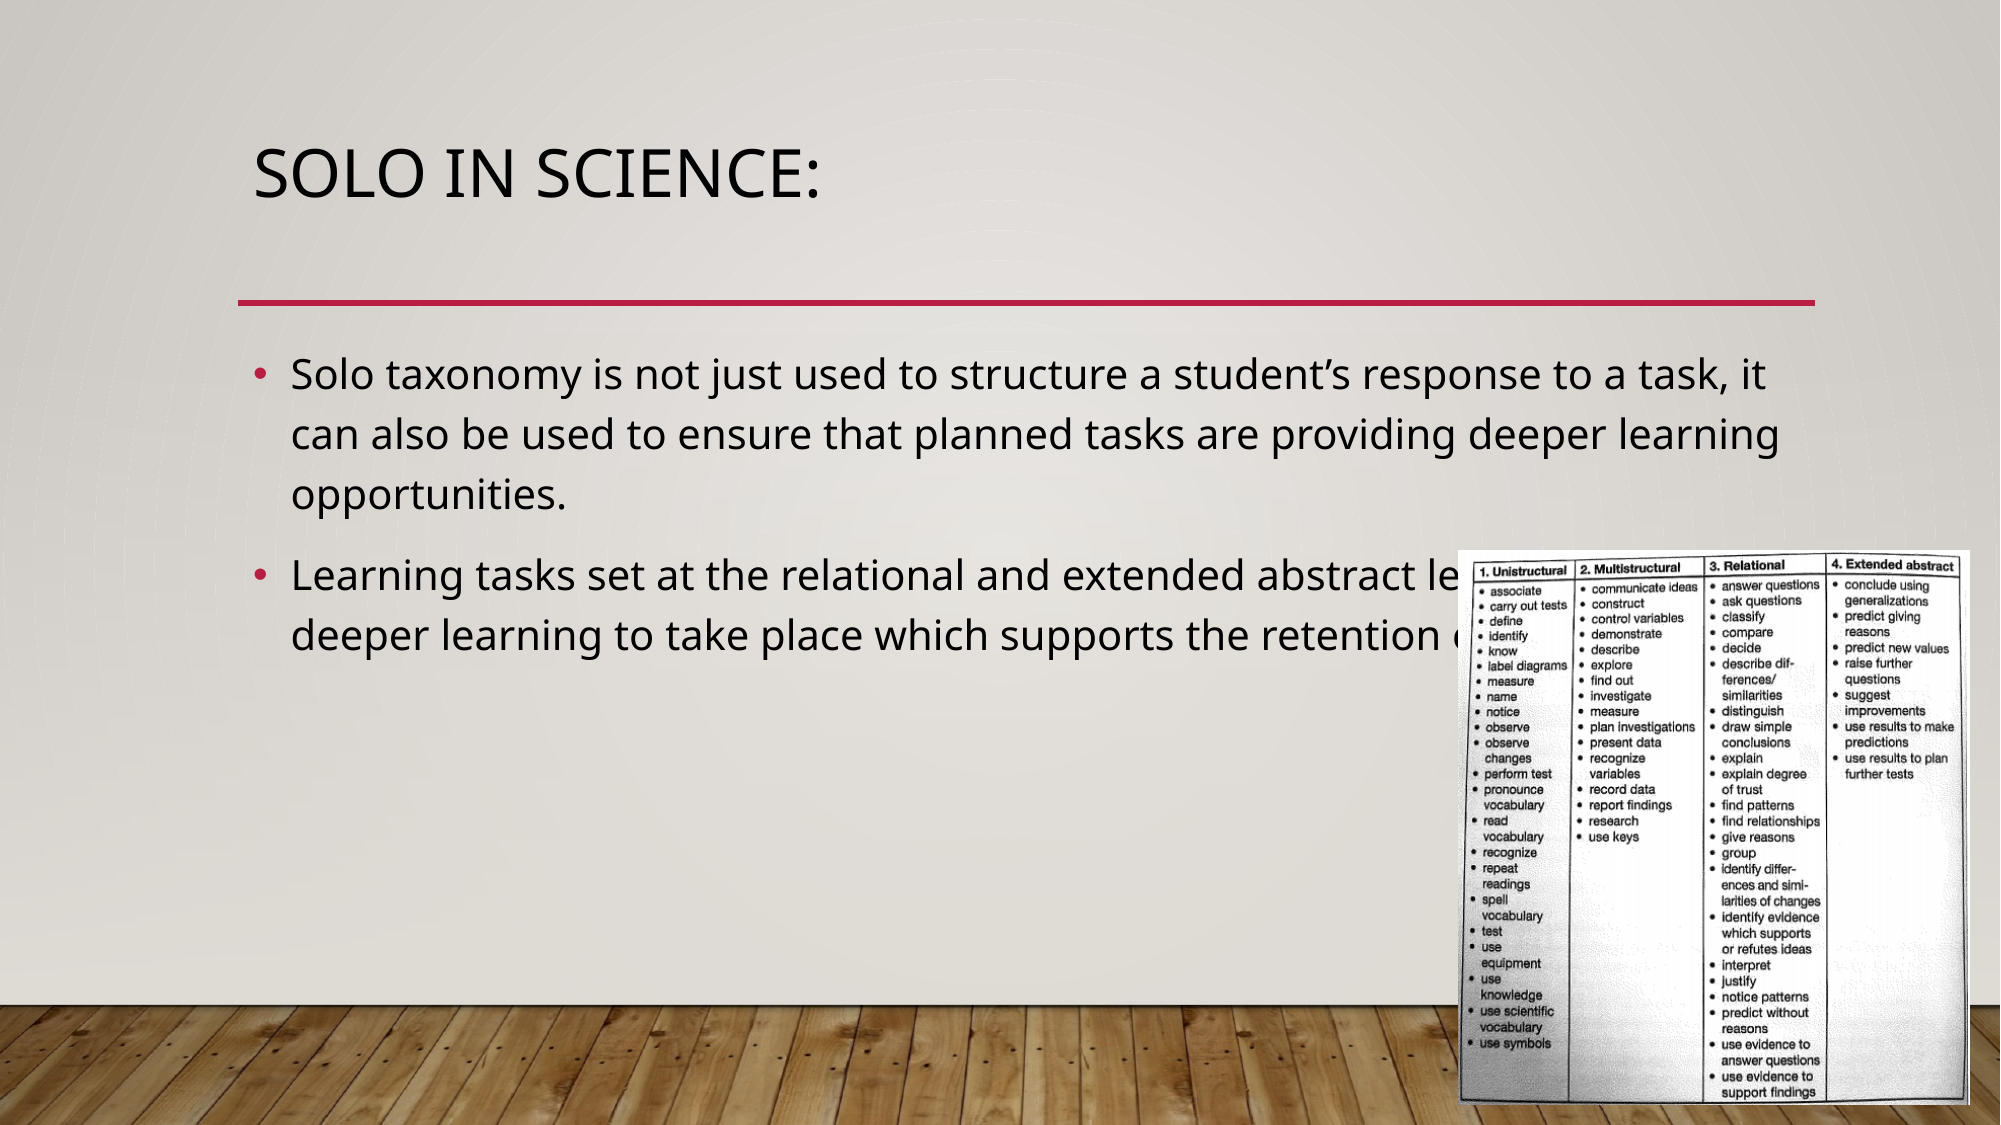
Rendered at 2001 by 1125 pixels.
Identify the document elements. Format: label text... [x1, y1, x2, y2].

picture [0, 549, 2000, 1125]
title SOLO IN SCIENCE: [238, 131, 1814, 305]
list Solo taxonomy is not just used to structure a student’s response to a task, it can also be used to ensure that planned tasks are providing deeper learning opportunities. Learning tasks set at the relational and extended abstract level allow for deeper learning to take place which supports the retention of the concepts. [238, 330, 1814, 897]
